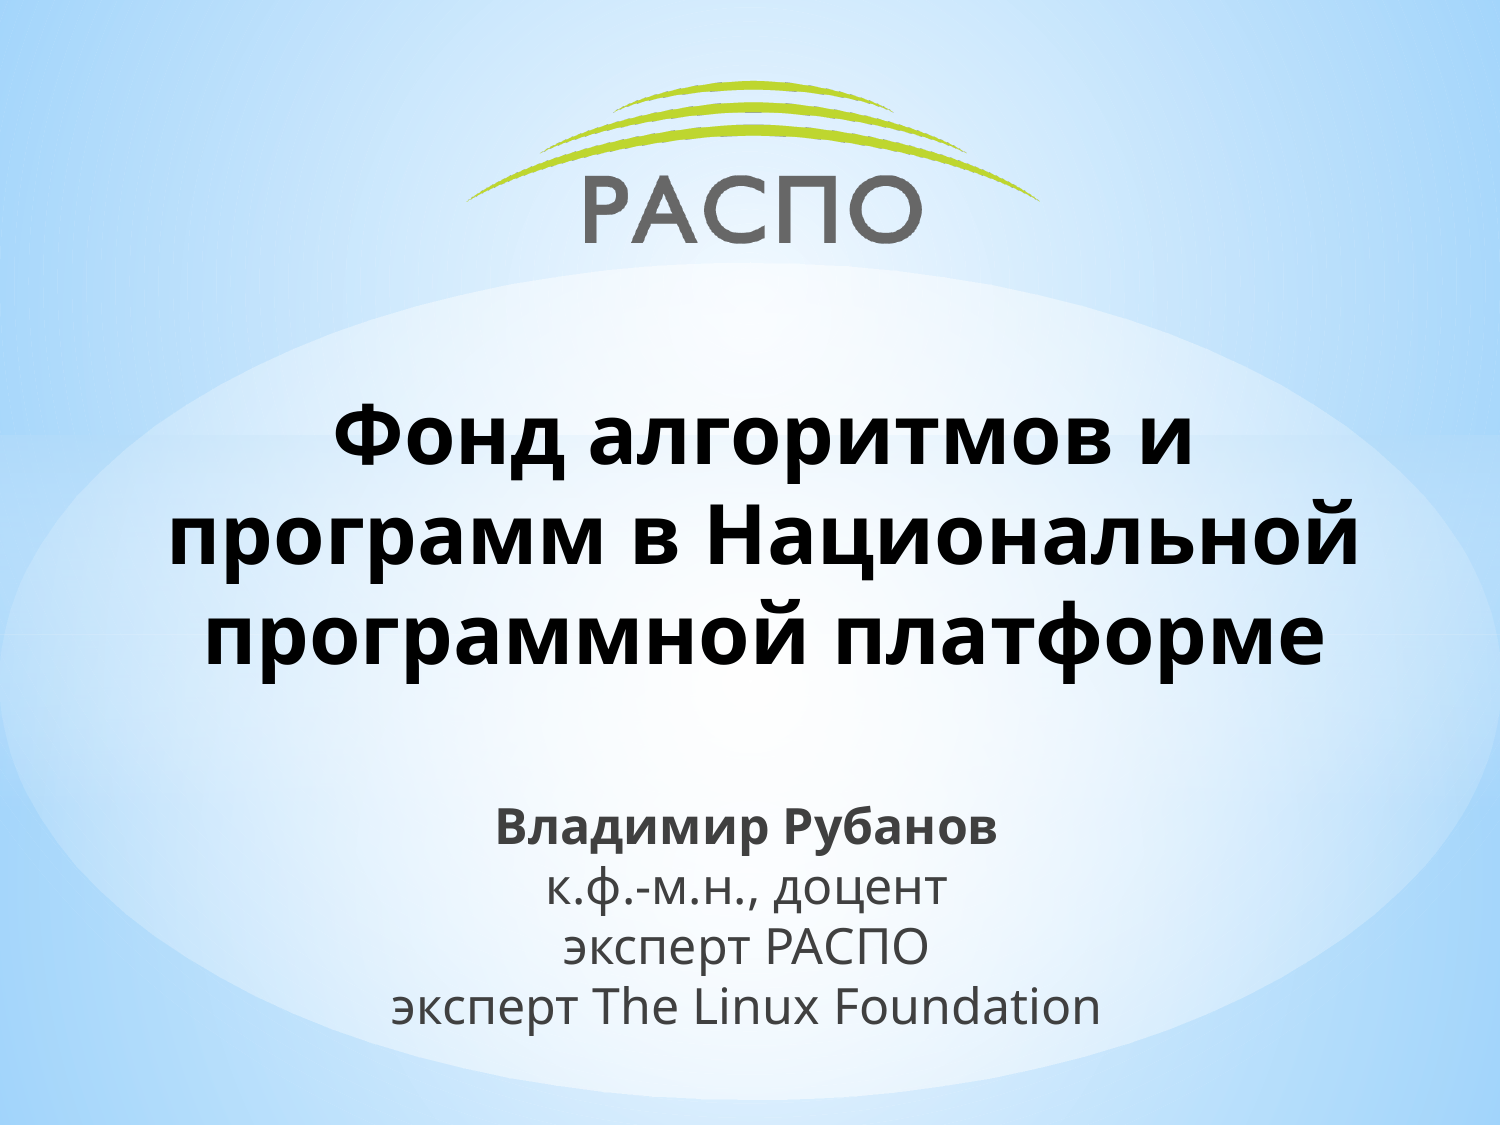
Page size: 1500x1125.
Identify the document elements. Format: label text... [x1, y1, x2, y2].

picture [466, 80, 1040, 244]
subtitle Владимир Рубанов к.ф.-м.н., доцент эксперт РАСПО эксперт The Linux Foundation [284, 786, 1210, 1005]
title Фонд алгоритмов и программ в Национальной программной платформе [76, 373, 1424, 681]
